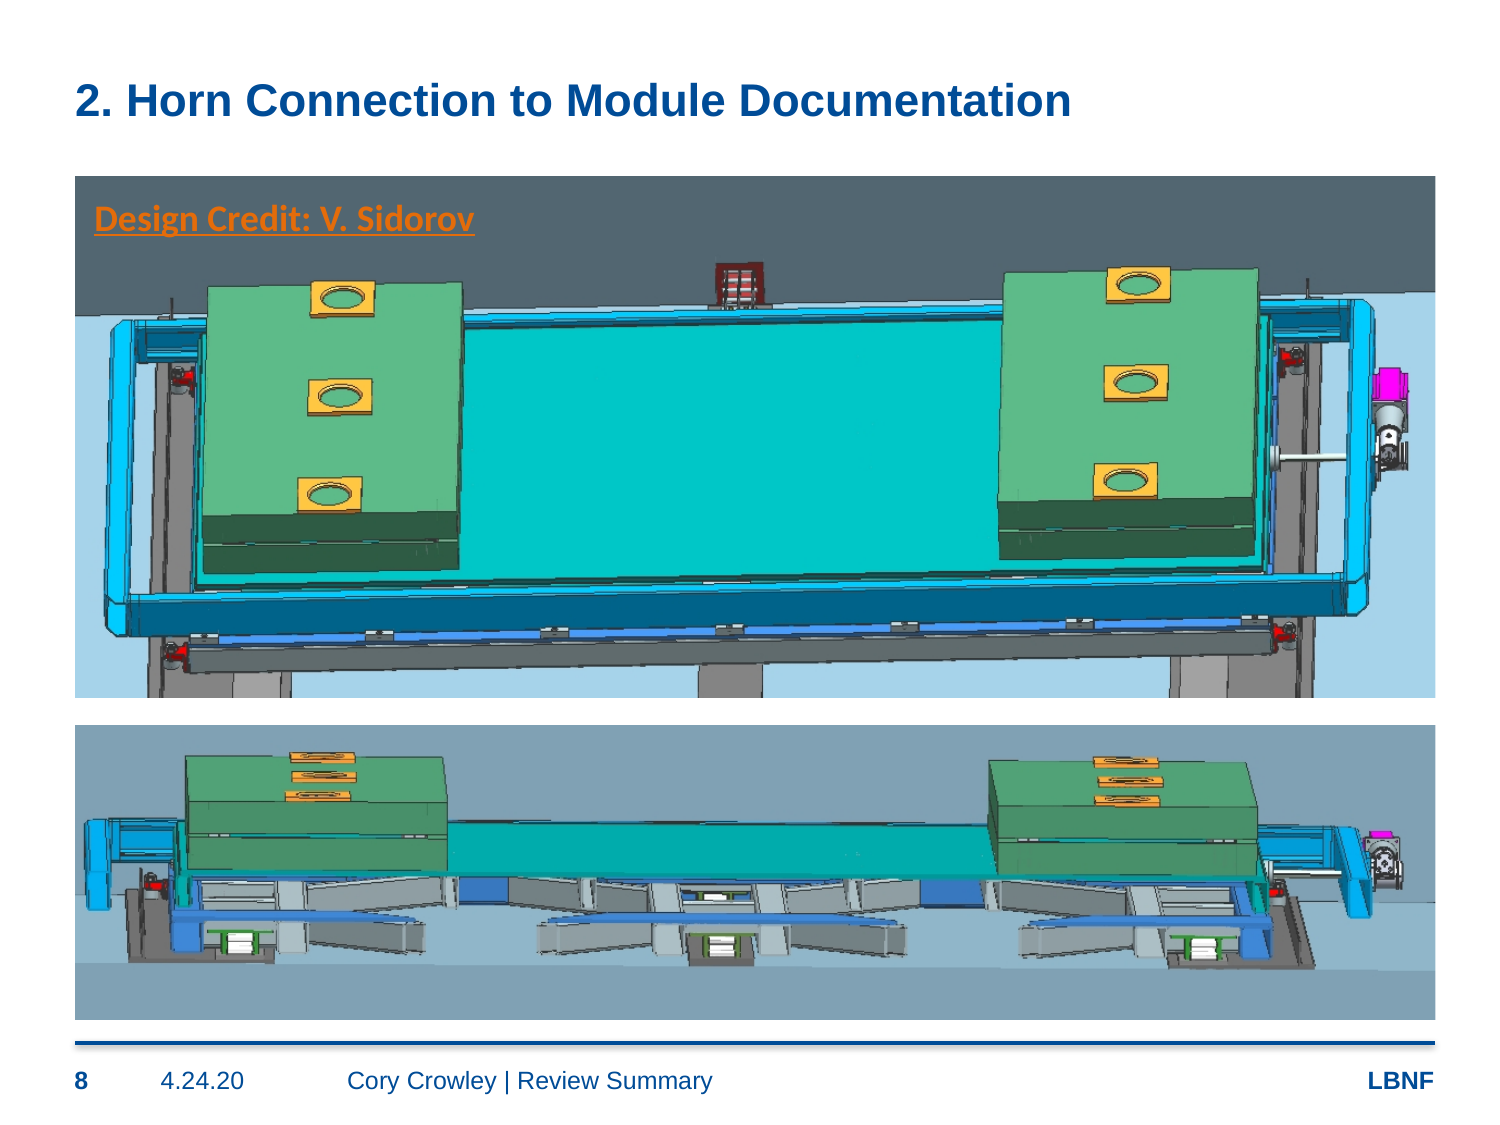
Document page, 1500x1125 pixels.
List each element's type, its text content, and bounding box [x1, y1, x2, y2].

picture [74, 175, 1436, 698]
title 2. Horn Connection to Module Documentation [75, 70, 1436, 165]
footer Cory Crowley | Review Summary [347, 1064, 1269, 1096]
picture [74, 725, 1436, 1020]
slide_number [160, 1064, 347, 1096]
slide_number 8 [74, 1064, 160, 1096]
